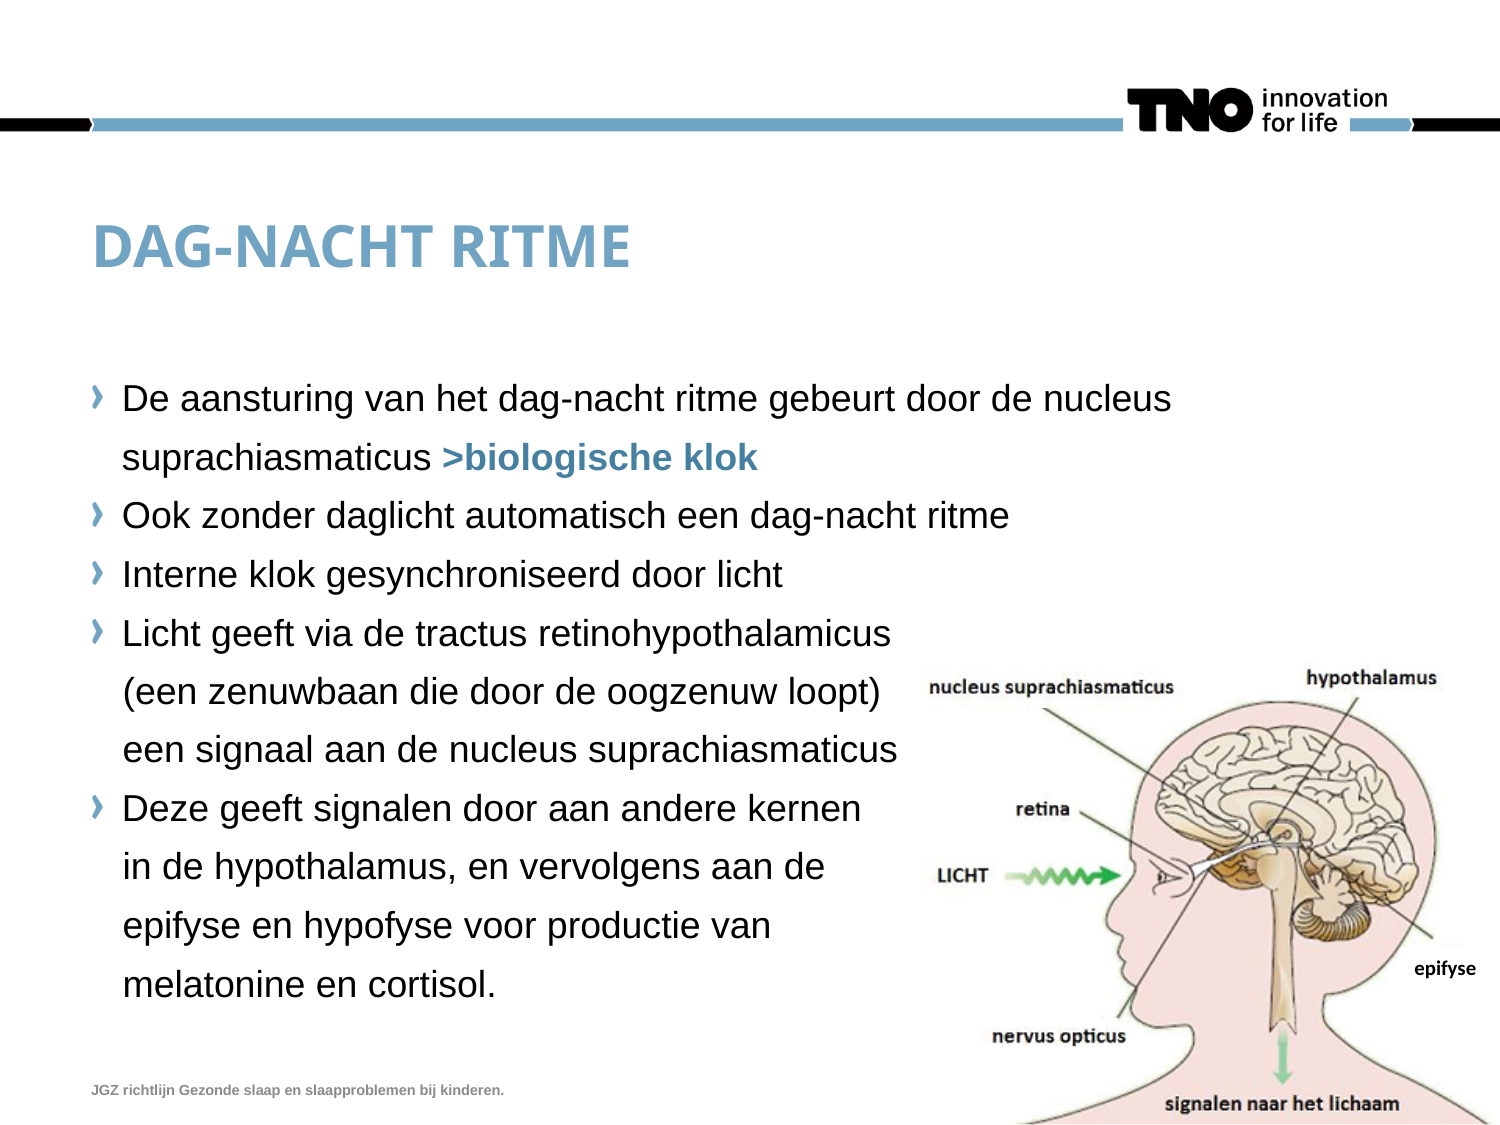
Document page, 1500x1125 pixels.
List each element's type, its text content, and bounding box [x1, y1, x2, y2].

picture [0, 0, 1500, 1125]
footer JGZ richtlijn Gezonde slaap en slaapproblemen bij kinderen. [90, 1070, 800, 1099]
list De aansturing van het dag-nacht ritme gebeurt door de nucleus suprachiasmaticus >biologische klok Ook zonder daglicht automatisch een dag-nacht ritme Interne klok gesynchroniseerd door licht Licht geeft via de tractus retinohypothalamicus (een zenuwbaan die door de oogzenuw loopt) een signaal aan de nucleus suprachiasmaticus Deze geeft signalen door aan andere kernen in de hypothalamus, en vervolgens aan de epifyse en hypofyse voor productie van melatonine en cortisol. [91, 360, 1410, 1047]
title dag-nacht ritme [91, 220, 1413, 339]
